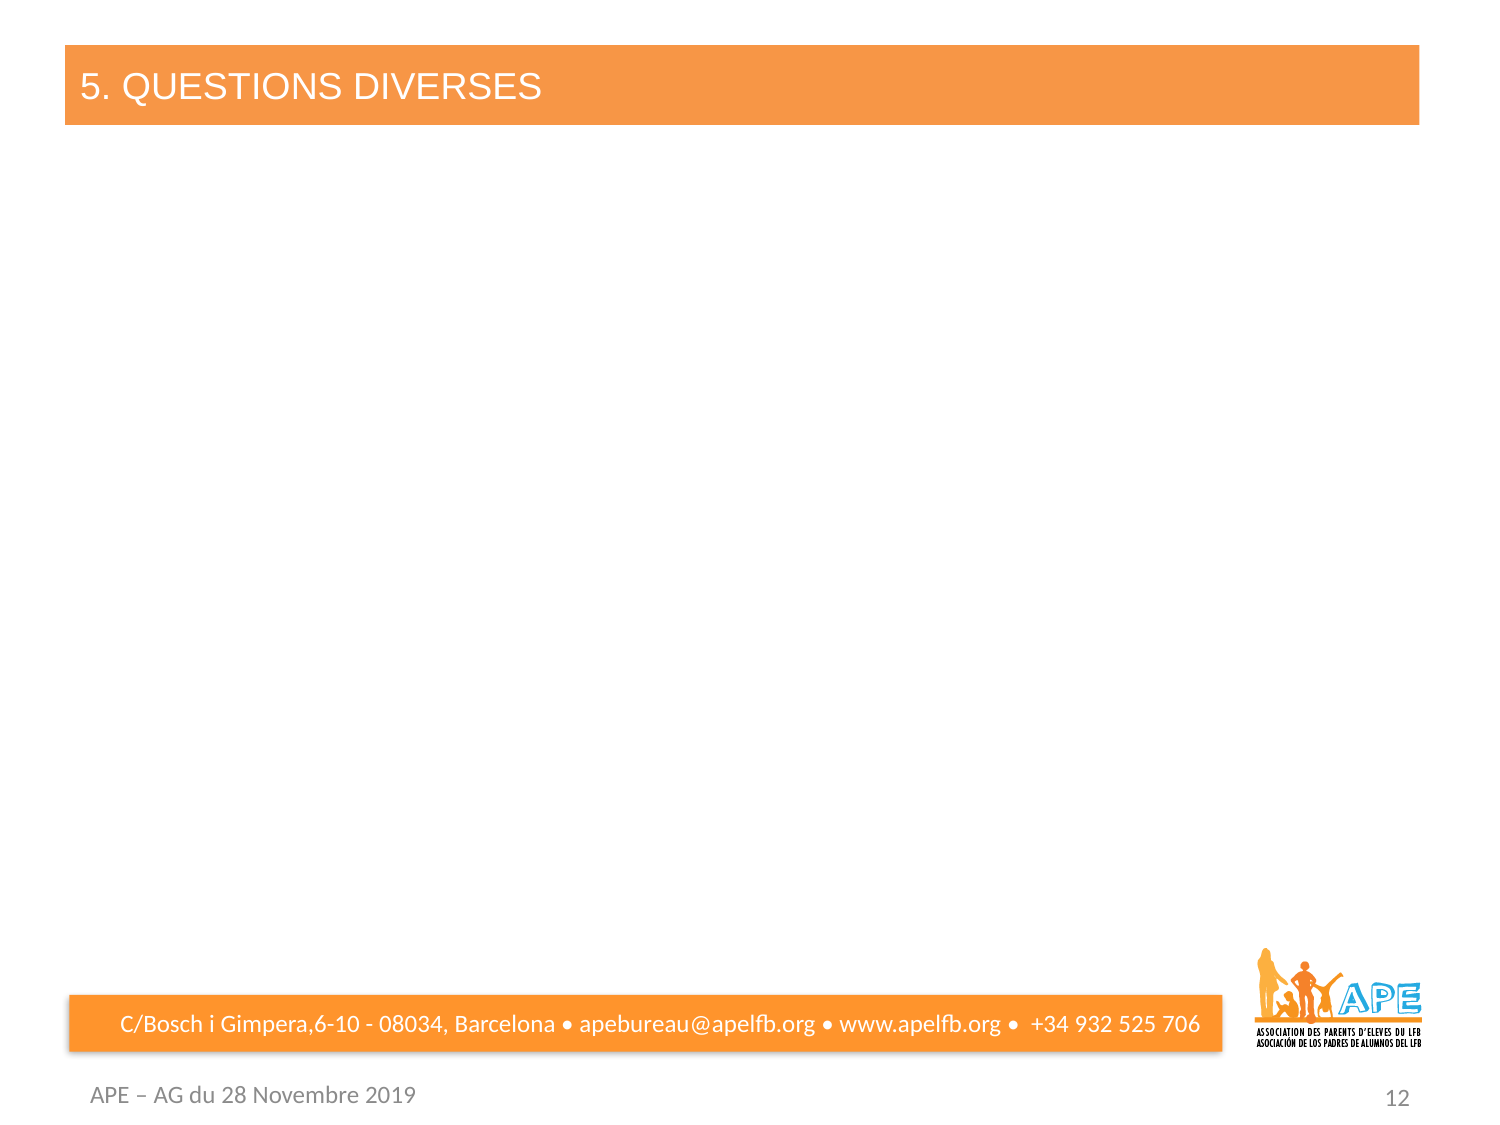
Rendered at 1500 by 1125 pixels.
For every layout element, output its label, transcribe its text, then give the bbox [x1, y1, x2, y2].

picture [1246, 944, 1428, 1057]
title 5. QUESTIONS DIVERSES [65, 45, 1420, 125]
slide_number 12 [1074, 1066, 1425, 1125]
footer APE – AG du 28 Novembre 2019 [75, 1063, 550, 1124]
